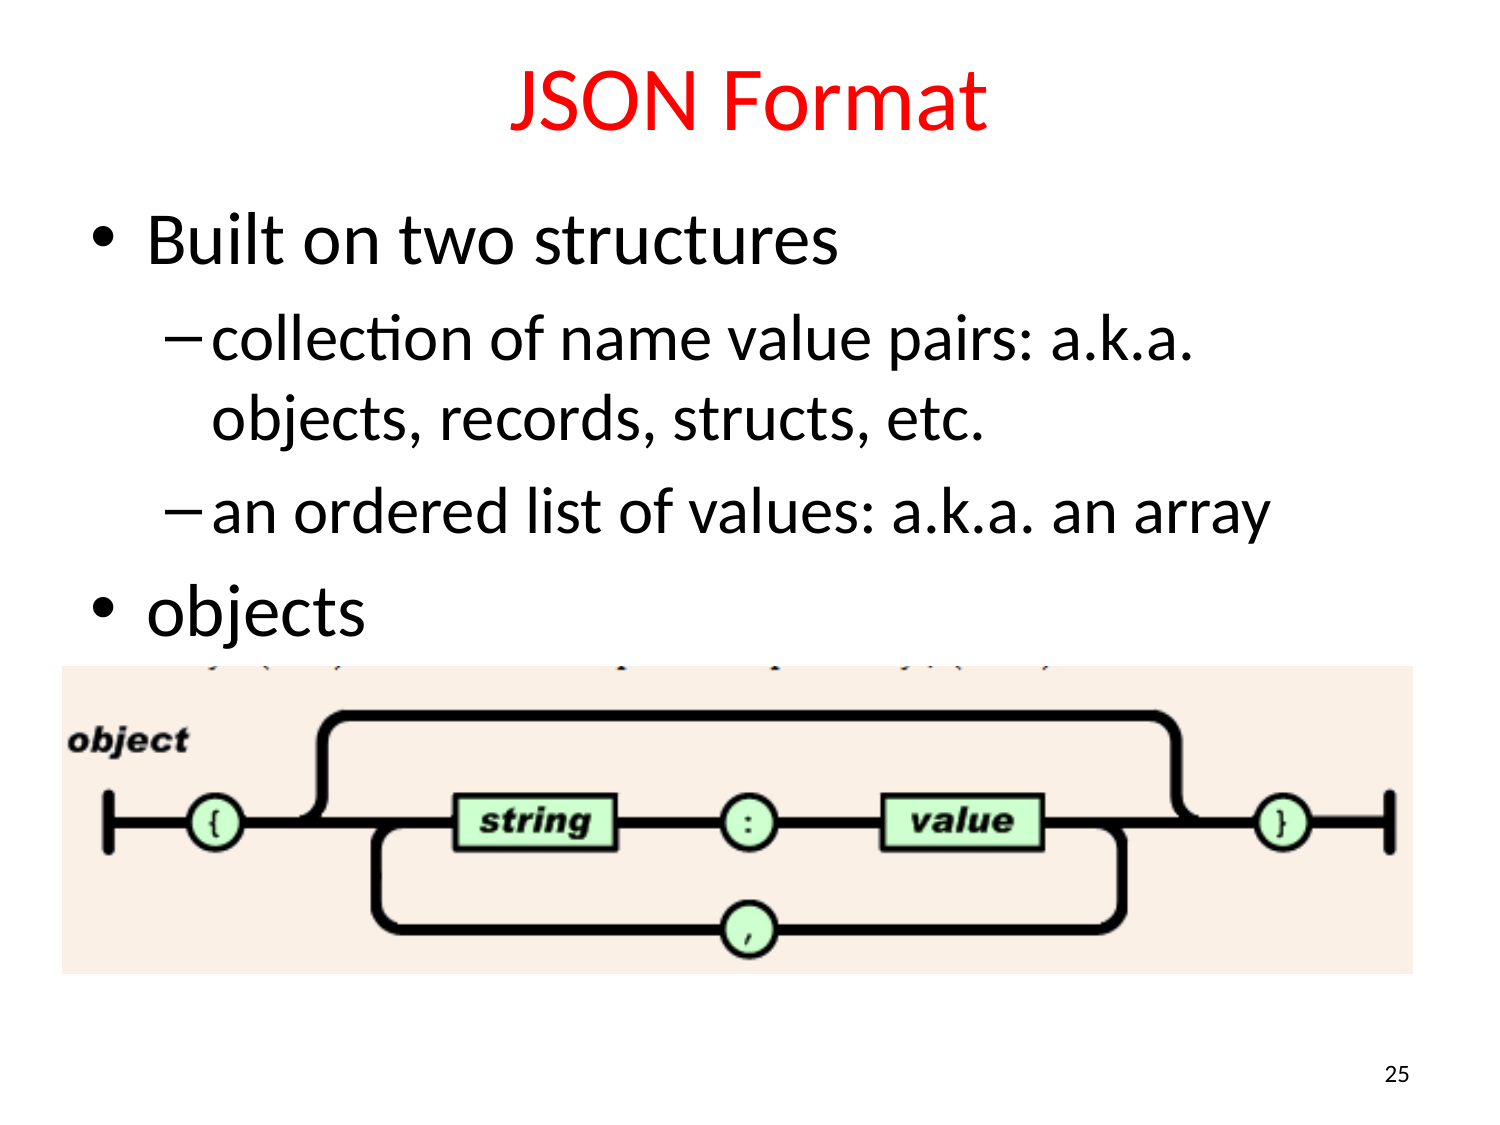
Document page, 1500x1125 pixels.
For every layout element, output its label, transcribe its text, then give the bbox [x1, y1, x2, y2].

list Built on two structures collection of name value pairs: a.k.a. objects, records, structs, etc. an ordered list of values: a.k.a. an array objects [75, 182, 1425, 1038]
slide_number 25 [1074, 1042, 1425, 1103]
title JSON Format [75, 0, 1425, 182]
picture [62, 666, 1413, 974]
